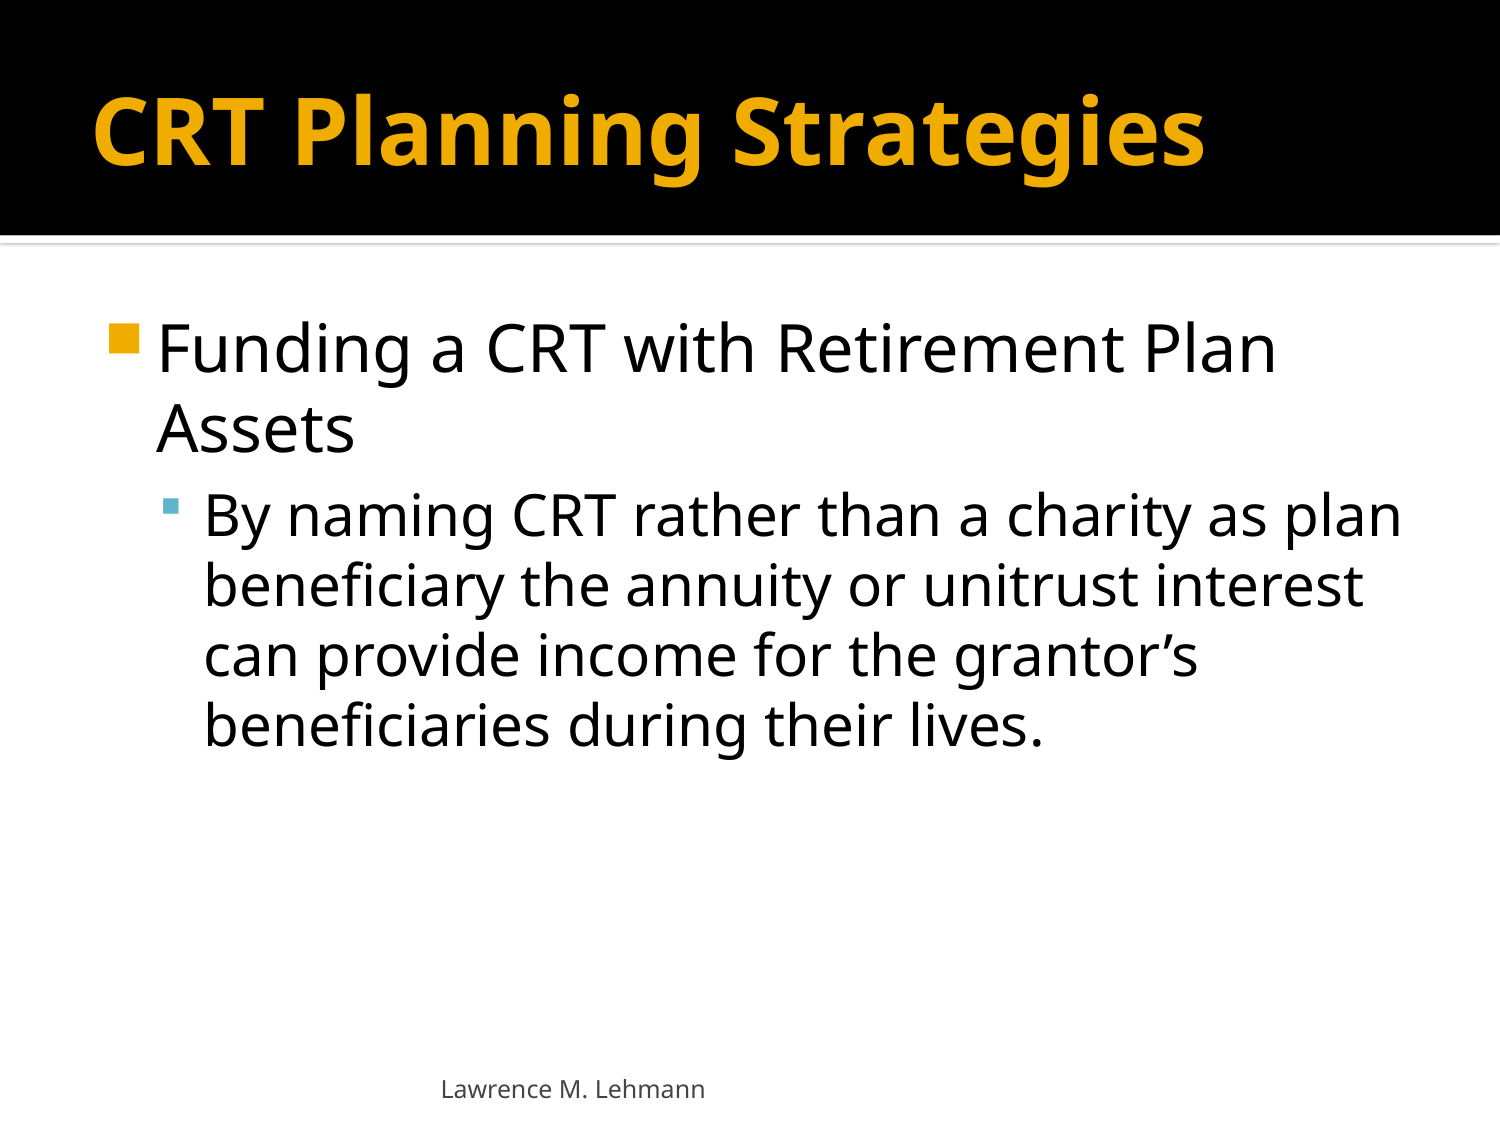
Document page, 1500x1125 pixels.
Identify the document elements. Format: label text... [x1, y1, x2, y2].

title CRT Planning Strategies [75, 25, 1425, 231]
footer Lawrence M. Lehmann [433, 1062, 1337, 1108]
list Funding a CRT with Retirement Plan Assets By naming CRT rather than a charity as plan beneficiary the annuity or unitrust interest can provide income for the grantor’s beneficiaries during their lives. [75, 291, 1425, 1050]
